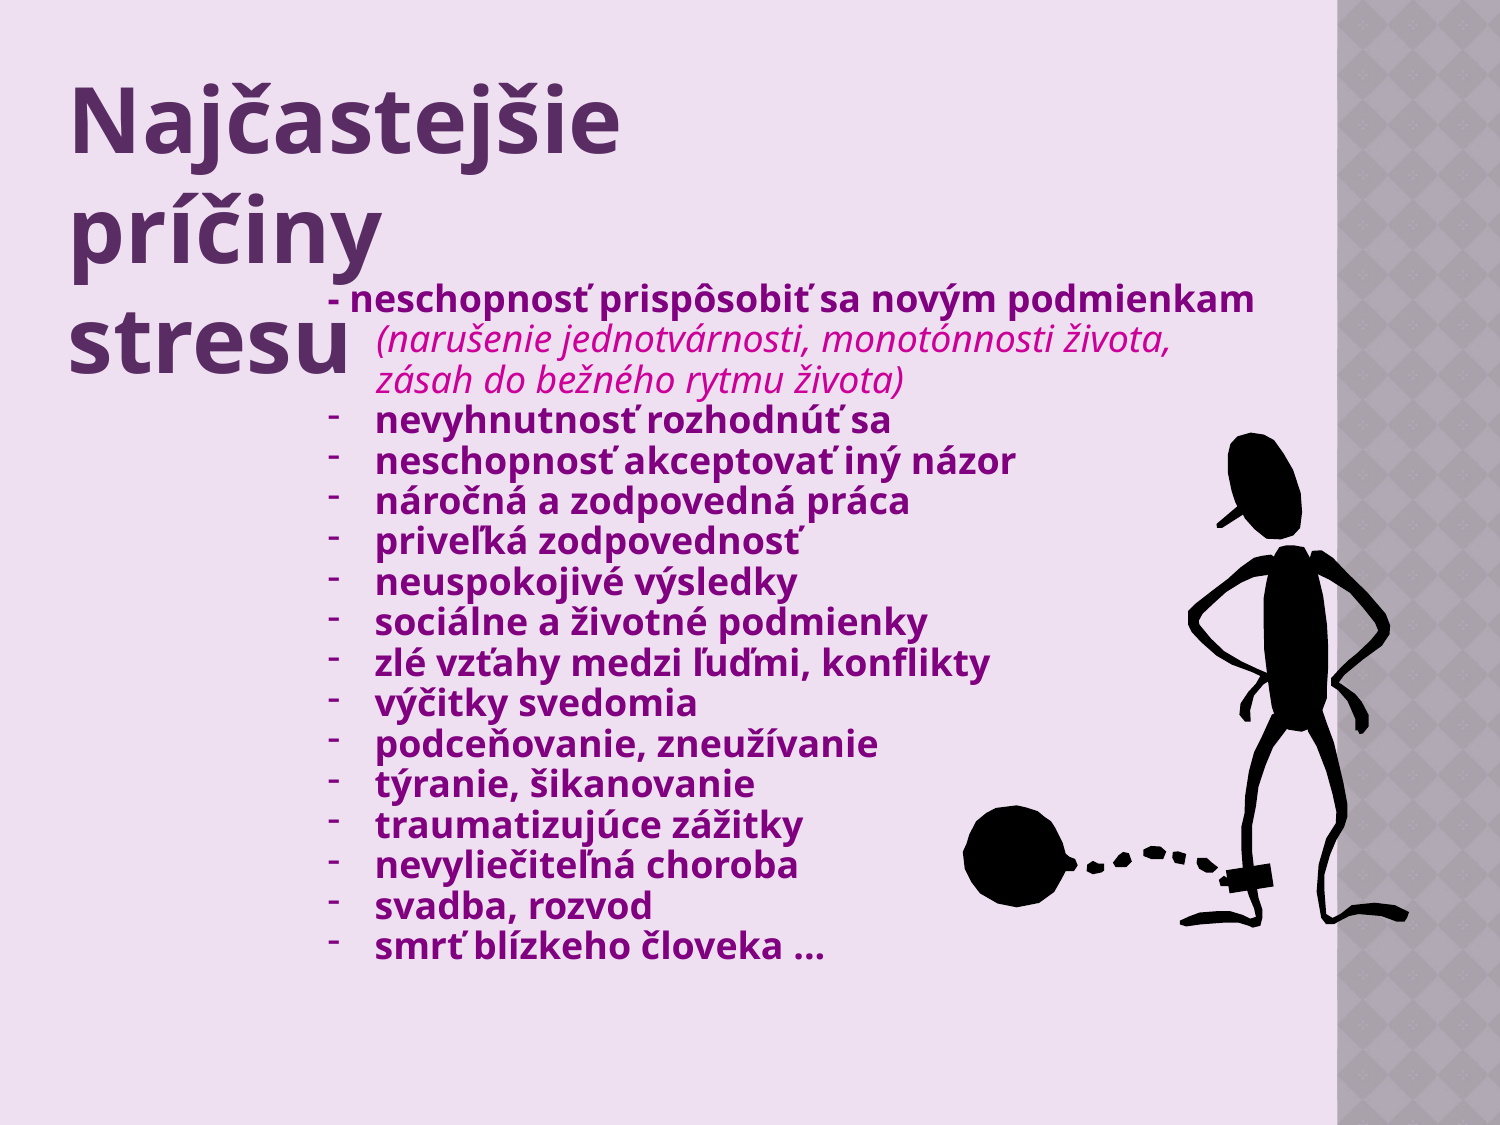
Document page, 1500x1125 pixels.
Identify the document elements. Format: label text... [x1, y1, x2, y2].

text_box Najčastejšie príčiny stresu [53, 54, 803, 400]
text_box - neschopnosť prispôsobiť sa novým podmienkam (narušenie jednotvárnosti, monotónnosti života, zásah do bežného rytmu života) nevyhnutnosť rozhodnúť sa neschopnosť akceptovať iný názor náročná a zodpovedná práca priveľká zodpovednosť neuspokojivé výsledky sociálne a životné podmienky zlé vzťahy medzi ľuďmi, konflikty výčitky svedomia podceňovanie, zneužívanie týranie, šikanovanie traumatizujúce zážitky nevyliečiteľná choroba svadba, rozvod smrť blízkeho človeka ... [312, 272, 1338, 975]
picture [962, 432, 1410, 929]
